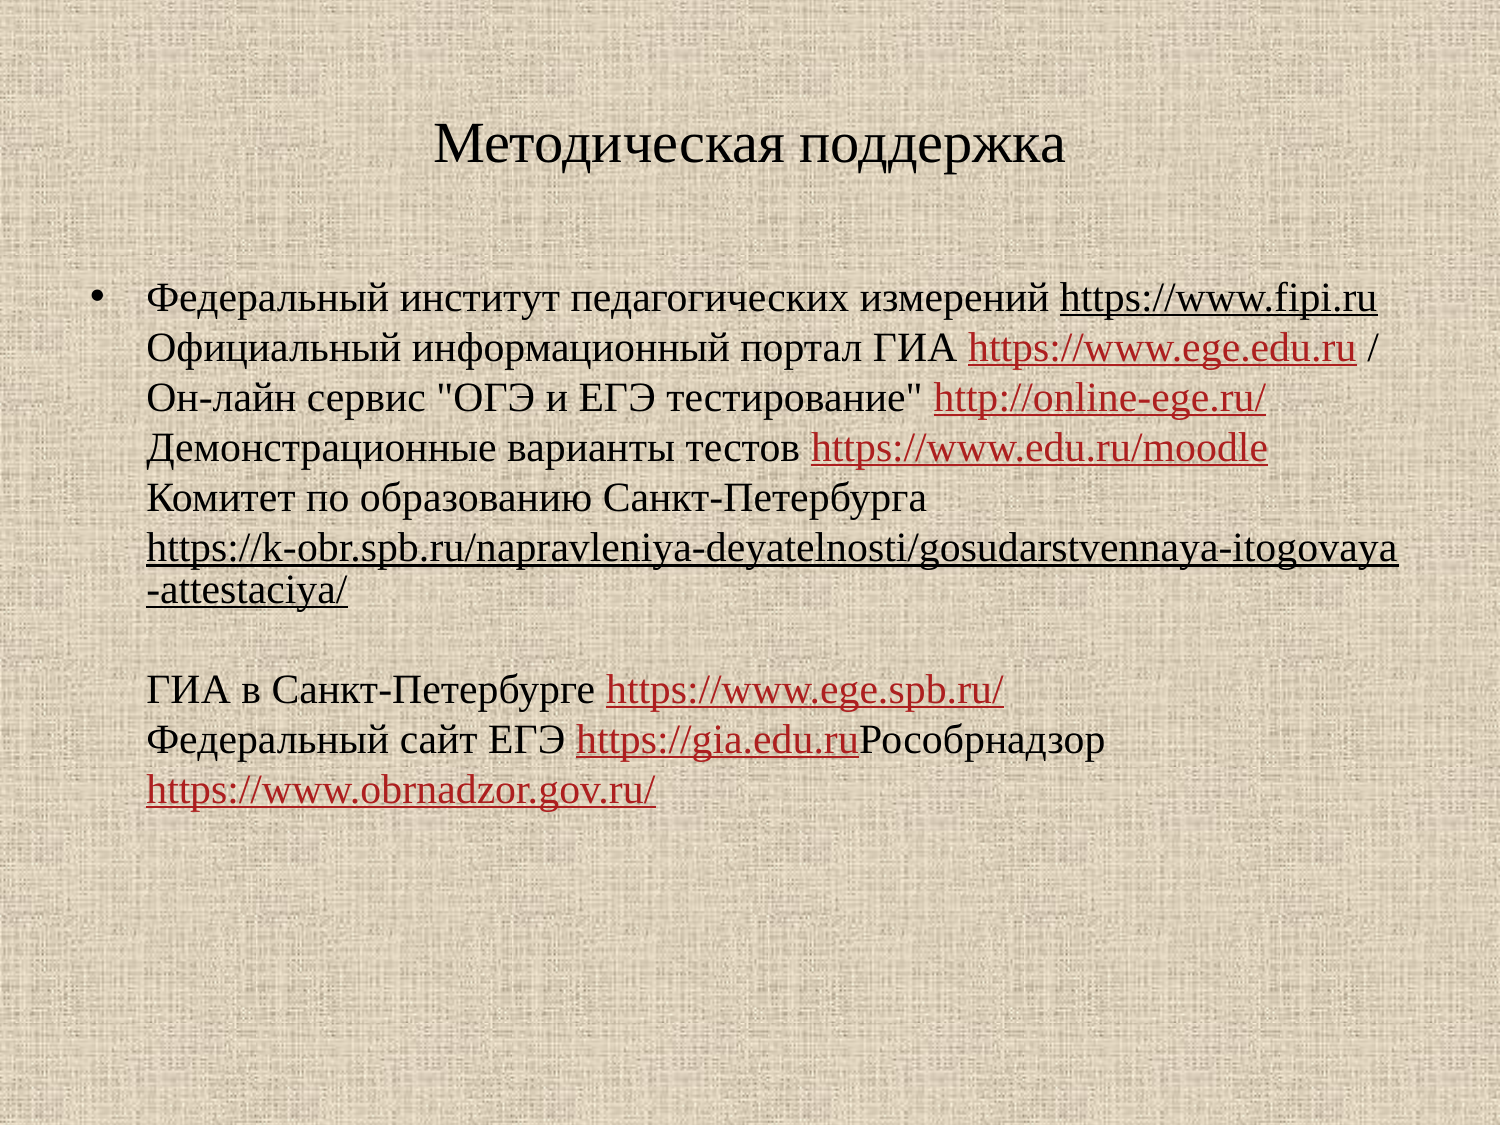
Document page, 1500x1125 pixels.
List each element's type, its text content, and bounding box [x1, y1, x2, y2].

list Федеральный институт педагогических измерений https://www.fipi.ru Официальный информационный портал ГИА https://www.ege.edu.ru / Он-лайн сервис "ОГЭ и ЕГЭ тестирование" http://online-ege.ru/ Демонстрационные варианты тестов https://www.edu.ru/moodle Комитет по образованию Санкт-Петербурга https://k-obr.spb.ru/napravleniya-deyatelnosti/gosudarstvennaya-itogovaya-attestaciya/ ГИА в Санкт-Петербурге https://www.ege.spb.ru/ Федеральный сайт ЕГЭ https://gia.edu.ru Рособрнадзор https://www.obrnadzor.gov.ru/ [75, 262, 1425, 1005]
title Методическая поддержка [75, 45, 1425, 233]
picture [0, 0, 1500, 1125]
